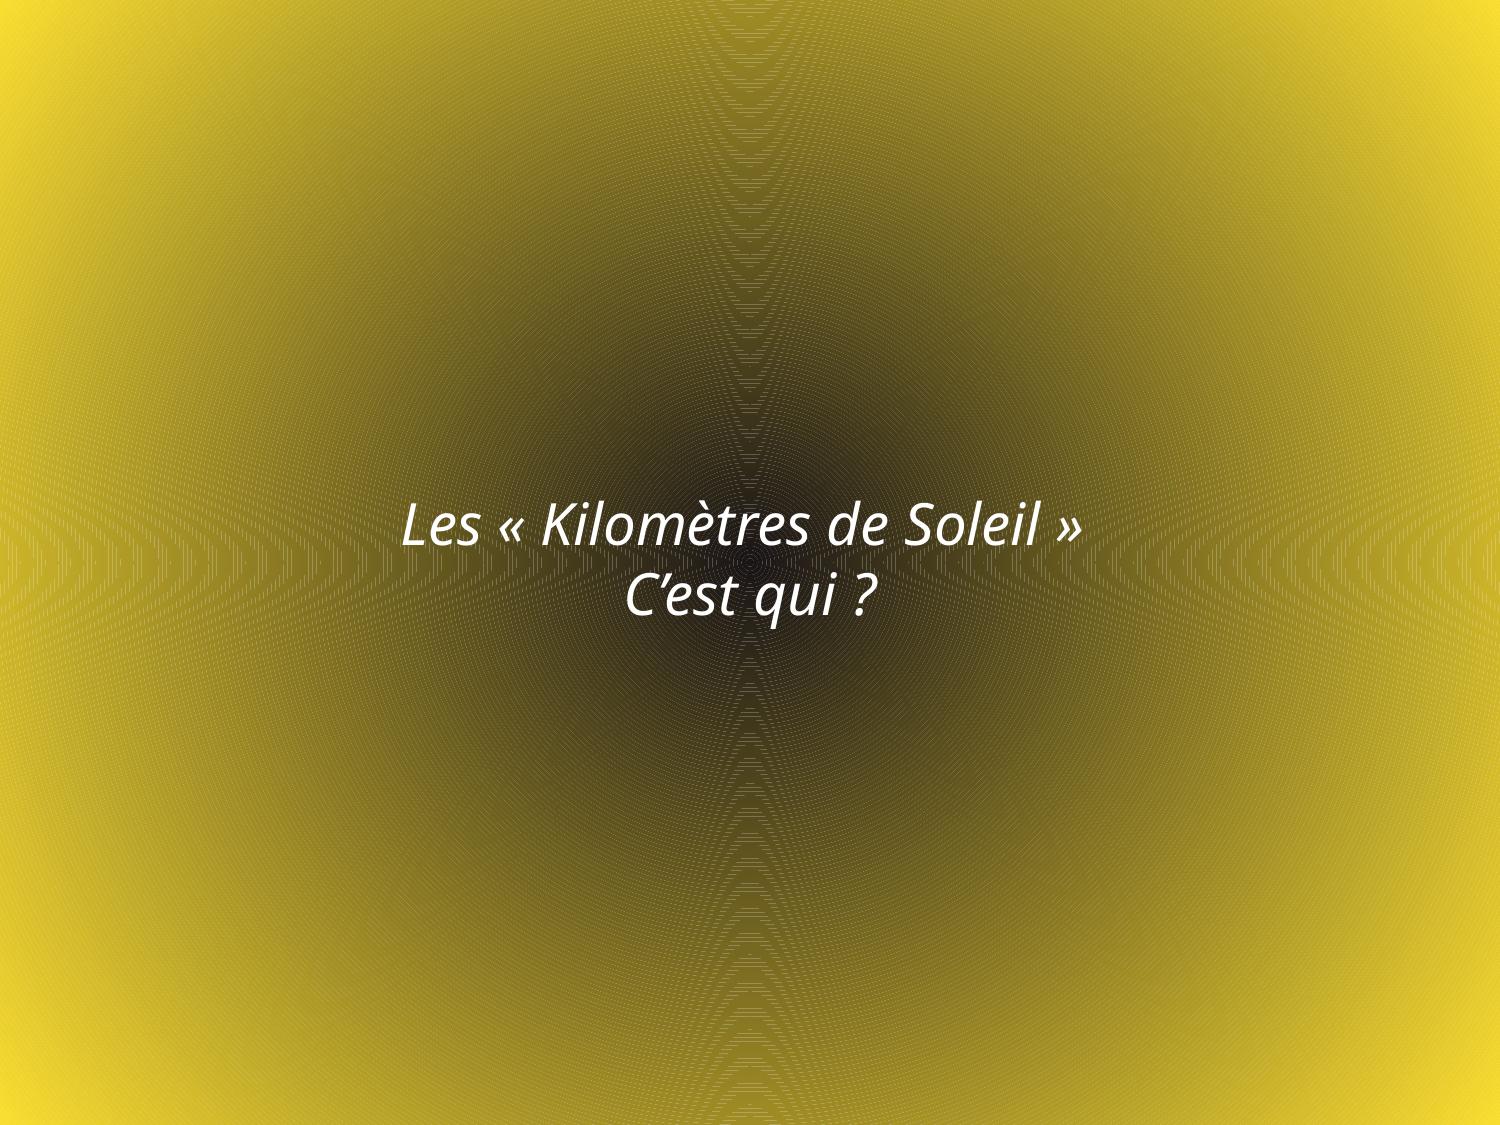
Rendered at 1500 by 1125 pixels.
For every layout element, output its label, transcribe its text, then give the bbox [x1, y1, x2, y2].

text_box Les « Kilomètres de Soleil » C’est qui ? [394, 481, 1106, 633]
